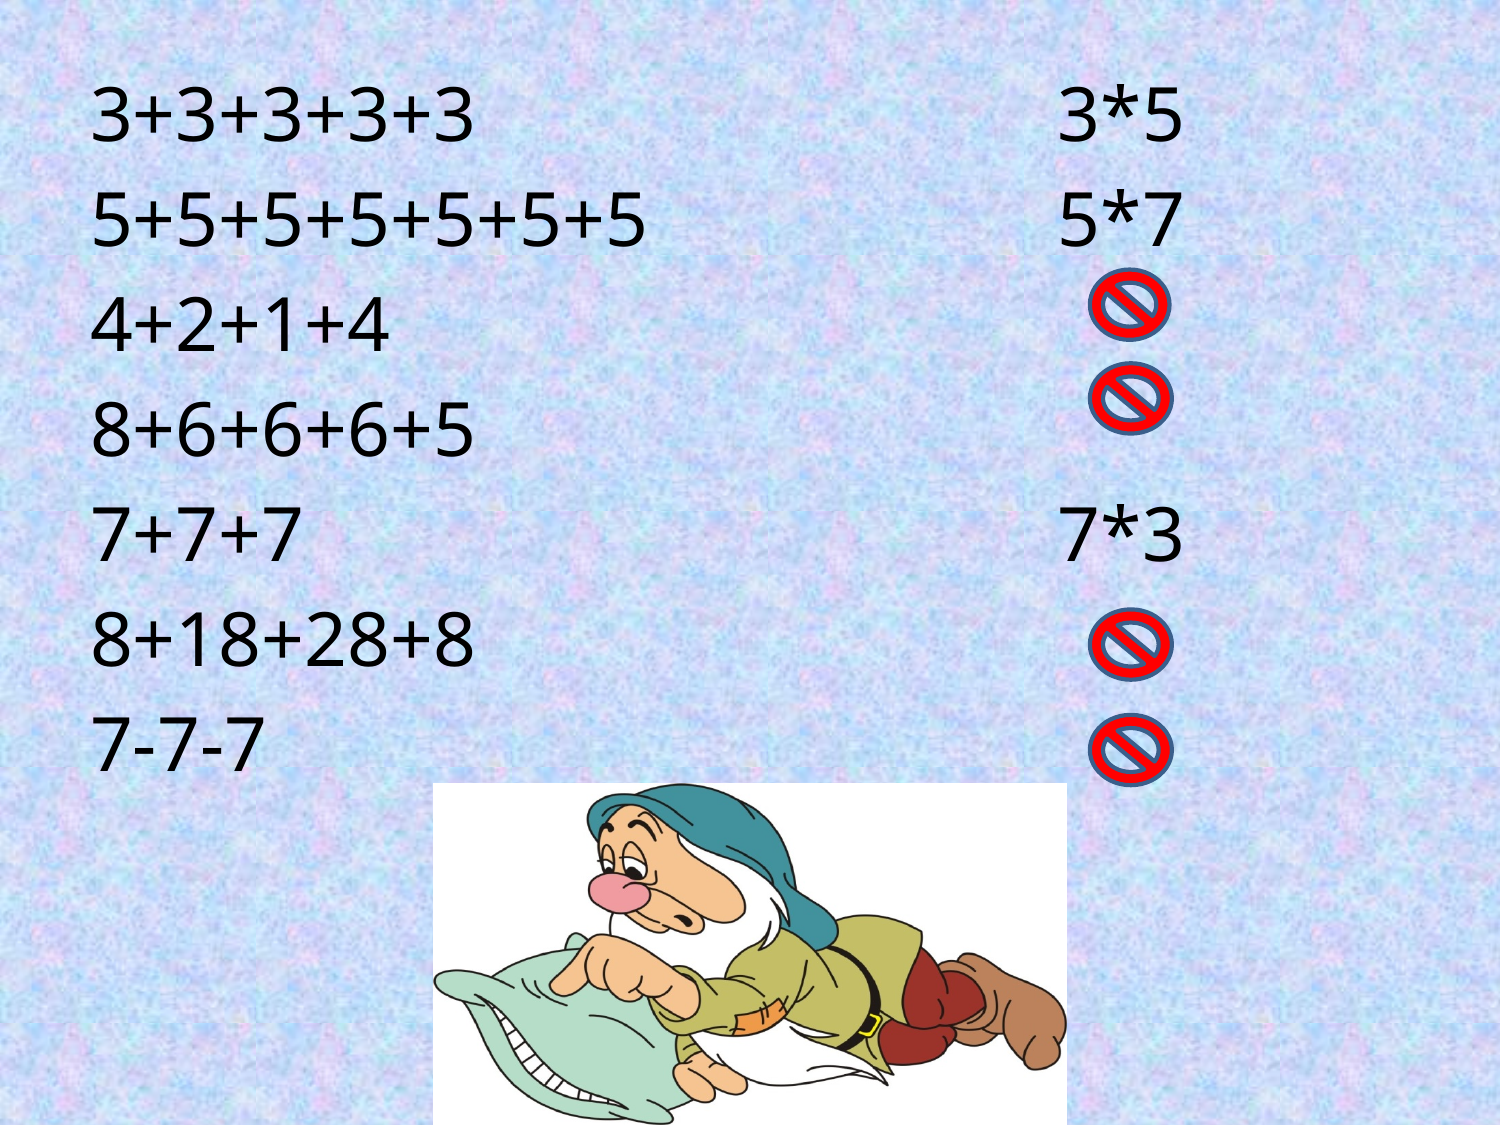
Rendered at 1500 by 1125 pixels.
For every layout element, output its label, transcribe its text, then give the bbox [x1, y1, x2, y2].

text_box [1087, 361, 1174, 436]
text_box [1087, 607, 1174, 682]
picture [0, 0, 1500, 1125]
list 3*5 5*7 7*3 [1042, 58, 1425, 1005]
list 3+3+3+3+3 5+5+5+5+5+5+5 4+2+1+4 8+6+6+6+5 7+7+7 8+18+28+8 7-7-7 [75, 58, 774, 1125]
text_box [1087, 267, 1172, 342]
text_box [1087, 712, 1174, 788]
